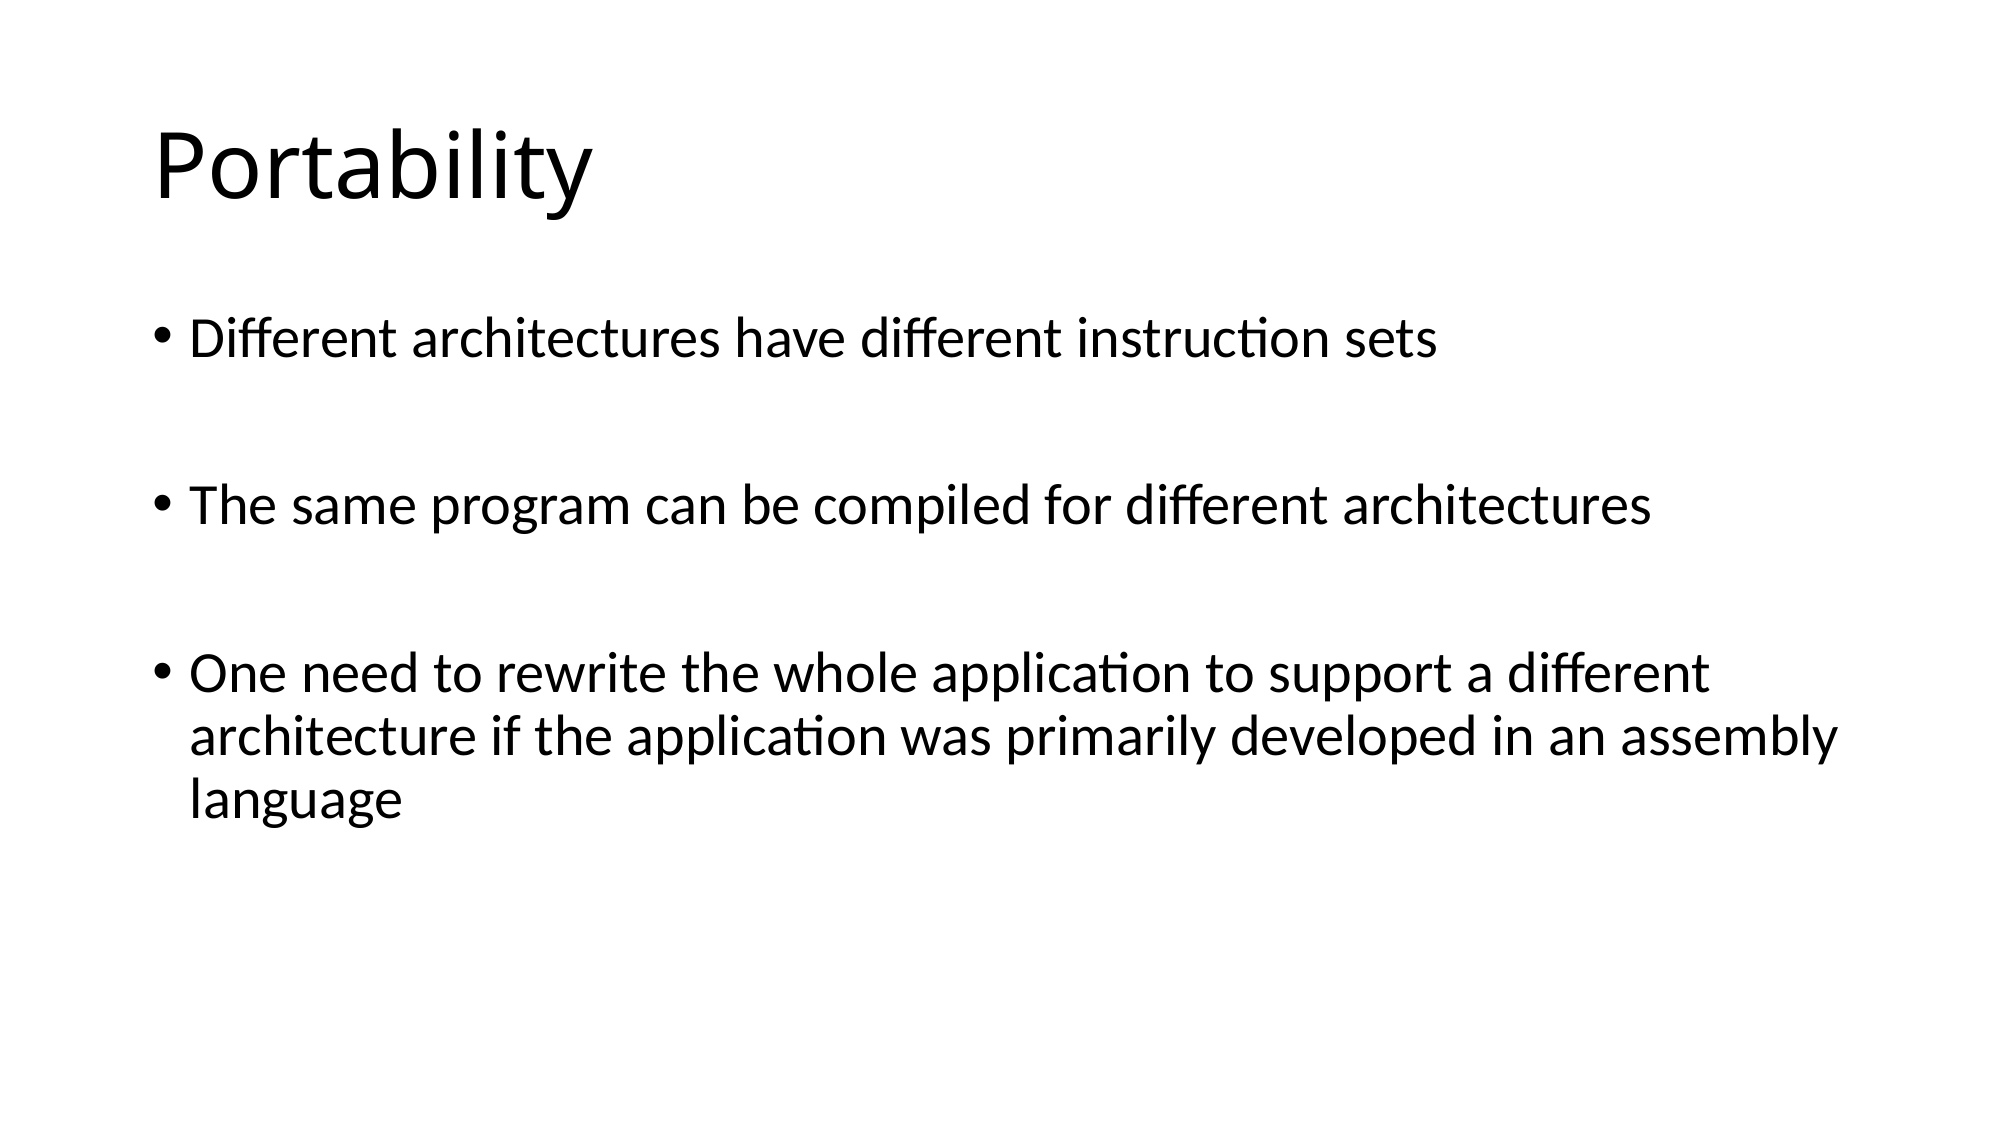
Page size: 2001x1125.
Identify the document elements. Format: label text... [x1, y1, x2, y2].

list Different architectures have different instruction sets The same program can be compiled for different architectures One need to rewrite the whole application to support a different architecture if the application was primarily developed in an assembly language [137, 299, 1863, 1014]
title Portability [137, 59, 1863, 278]
